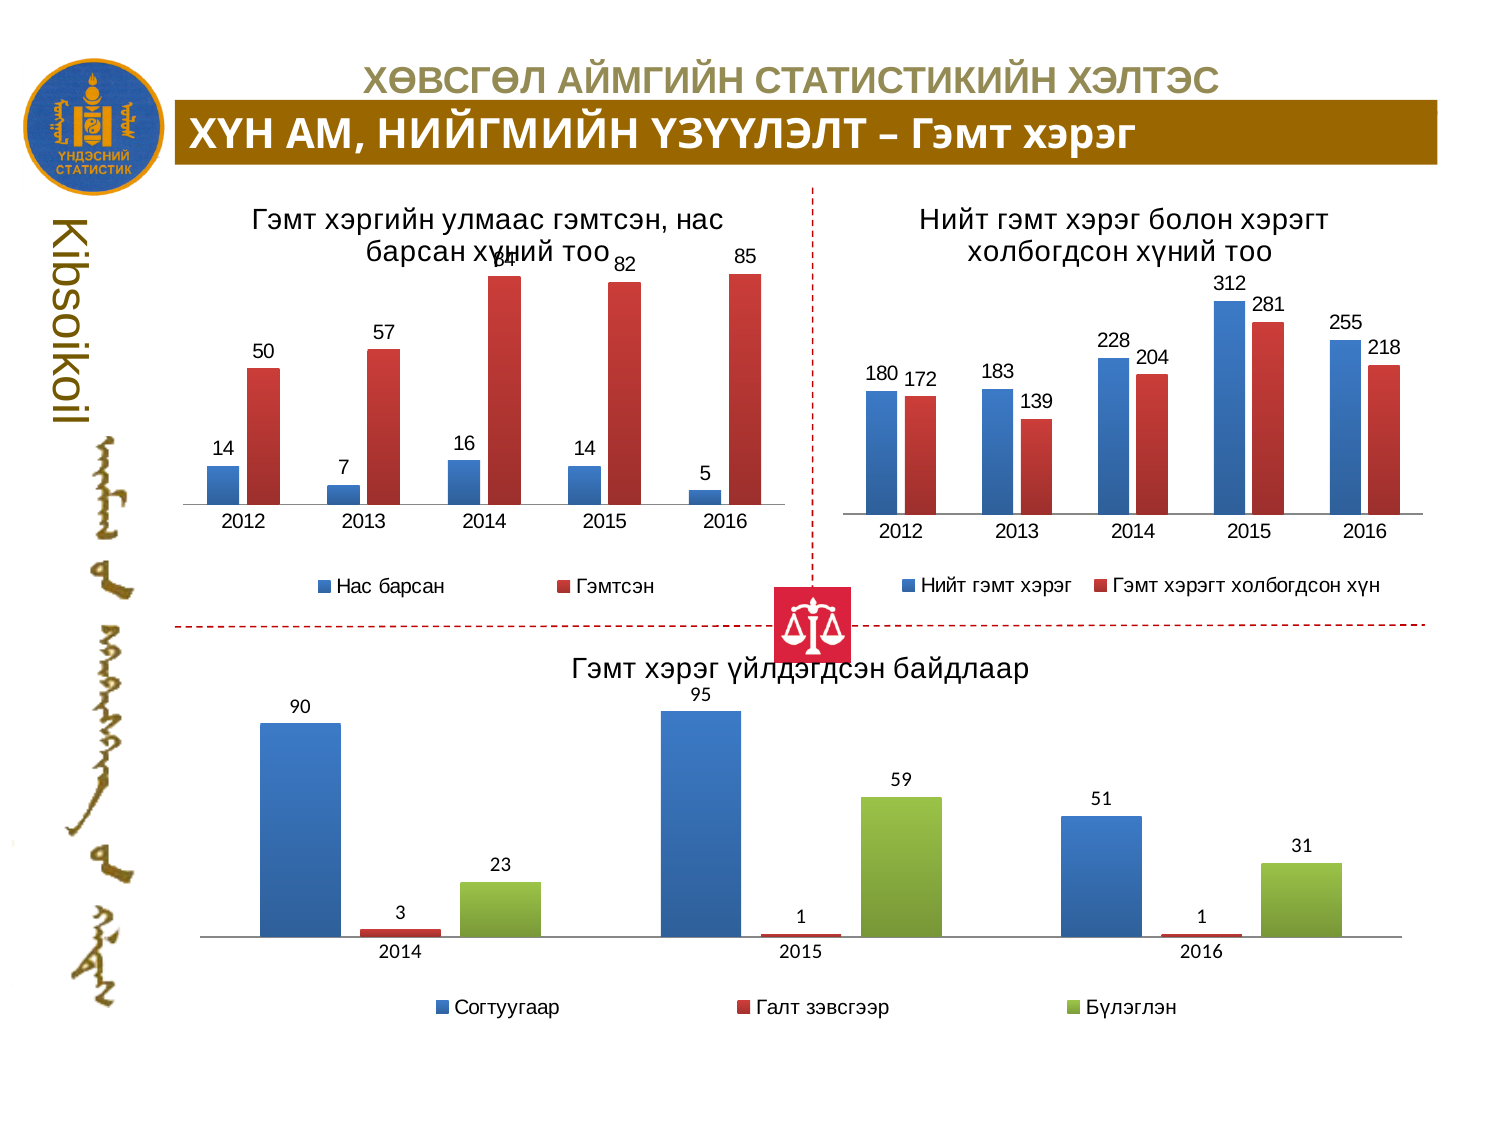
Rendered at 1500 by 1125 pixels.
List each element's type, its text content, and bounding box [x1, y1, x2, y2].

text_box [10, 58, 178, 1102]
title ХӨВСГӨЛ АЙМГИЙН СТАТИСТИКИЙН ХЭЛТЭС [75, 45, 1425, 99]
chart [163, 176, 1438, 1065]
text_box ХҮН АМ, НИЙГМИЙН ҮЗҮҮЛЭЛТ – Гэмт хэрэг [182, 99, 1438, 165]
